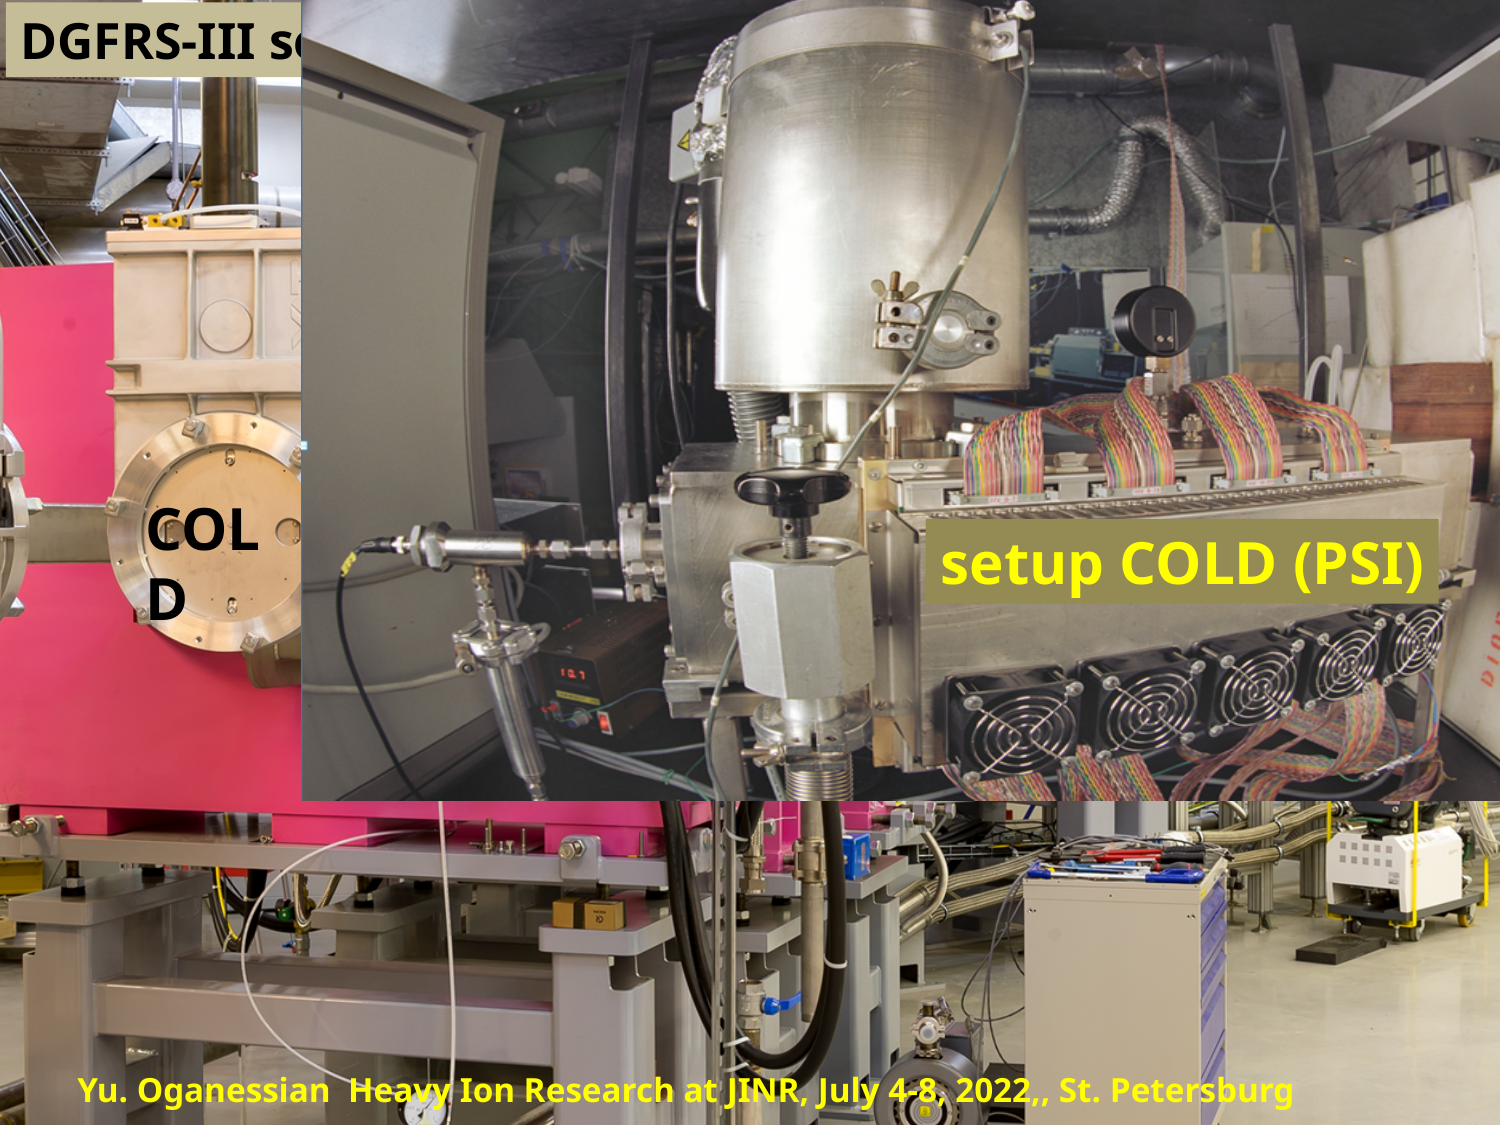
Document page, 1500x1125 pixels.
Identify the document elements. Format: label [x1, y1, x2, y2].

text_box [300, 0, 1500, 801]
text_box [0, 0, 1500, 1125]
